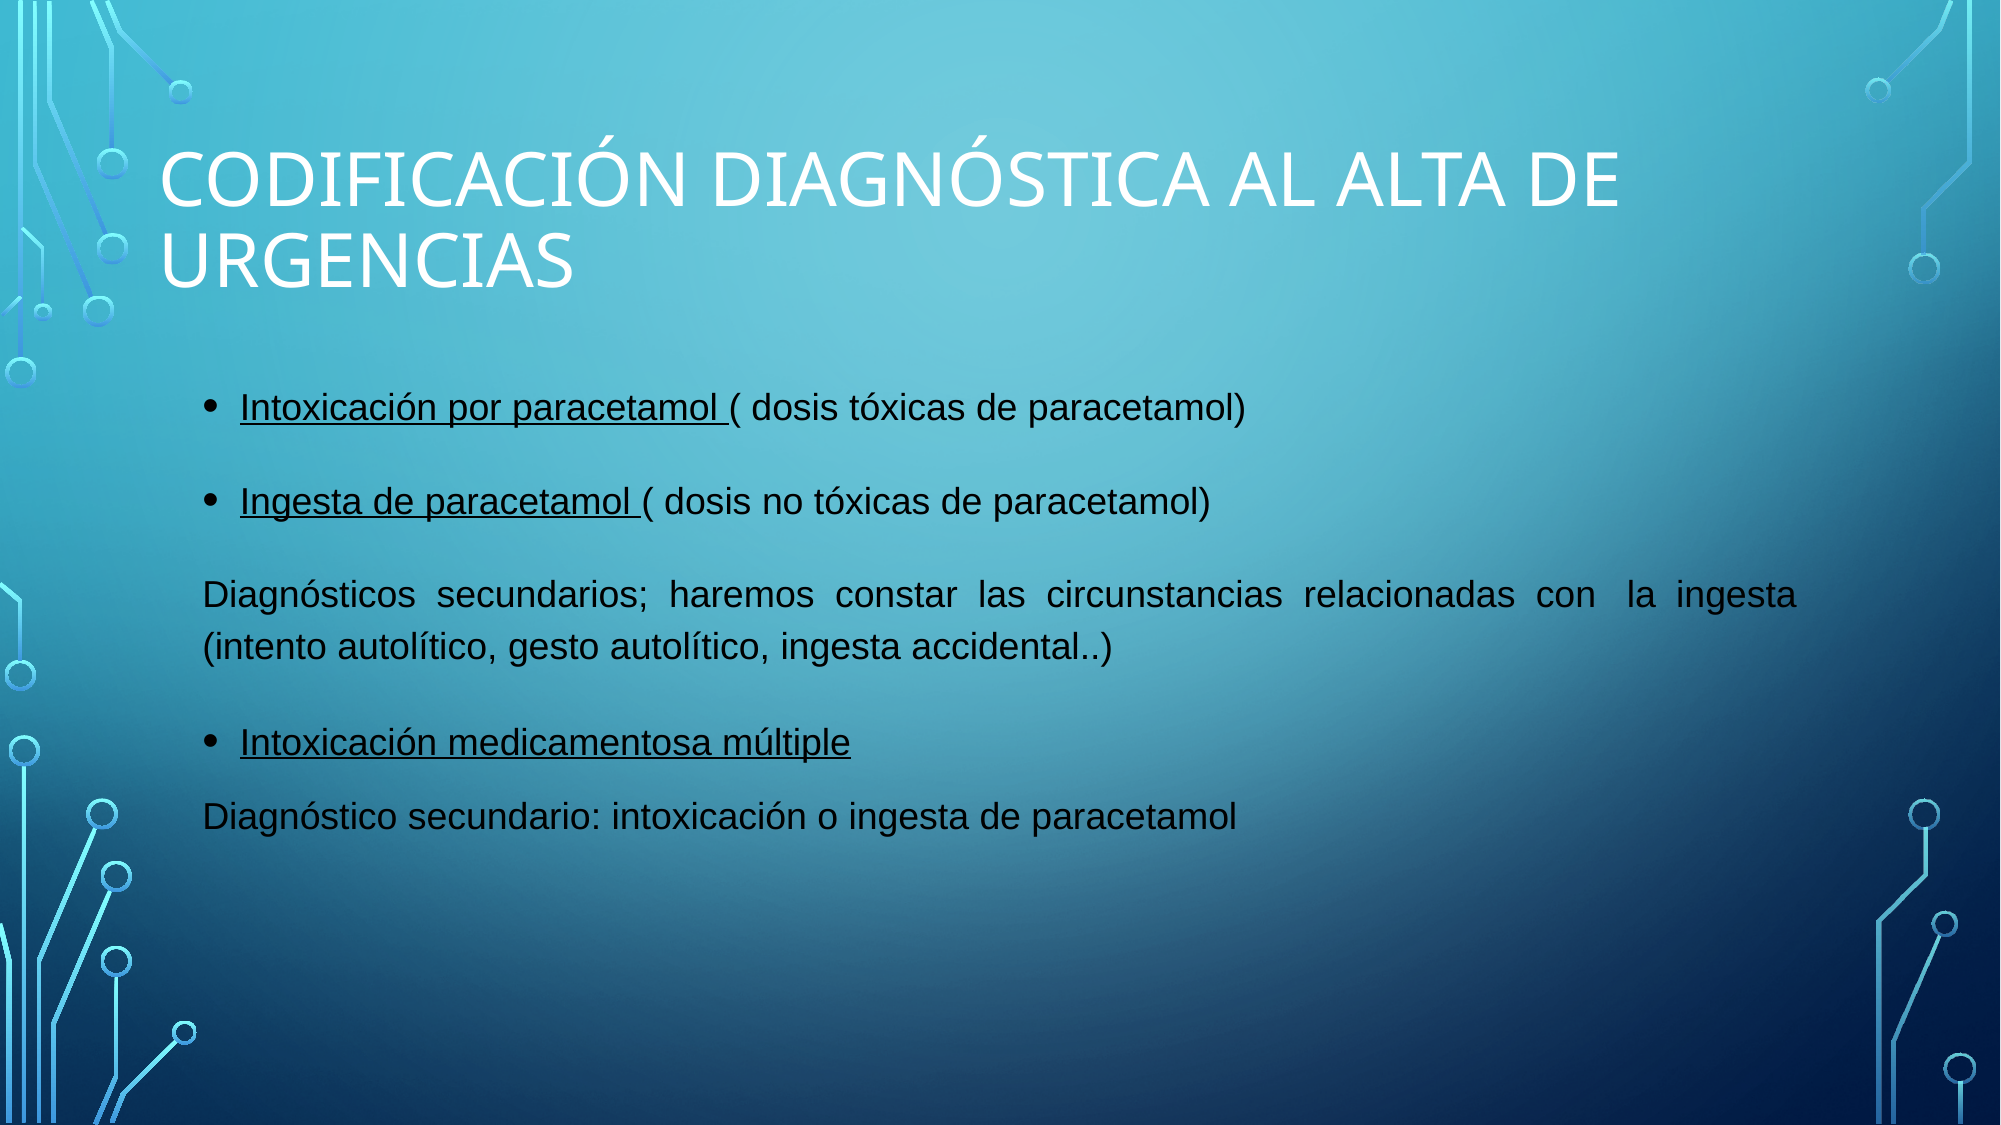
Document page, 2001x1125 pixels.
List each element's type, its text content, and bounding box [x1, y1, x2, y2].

title Codificación diagnóstica al alta de urgencias [143, 101, 1881, 344]
list Intoxicación por paracetamol ( dosis tóxicas de paracetamol) Ingesta de paracetamol ( dosis no tóxicas de paracetamol) Diagnósticos secundarios; haremos constar las circunstancias relacionadas con la ingesta (intento autolítico, gesto autolítico, ingesta accidental..) Intoxicación medicamentosa múltiple Diagnóstico secundario: intoxicación o ingesta de paracetamol [187, 369, 1813, 950]
